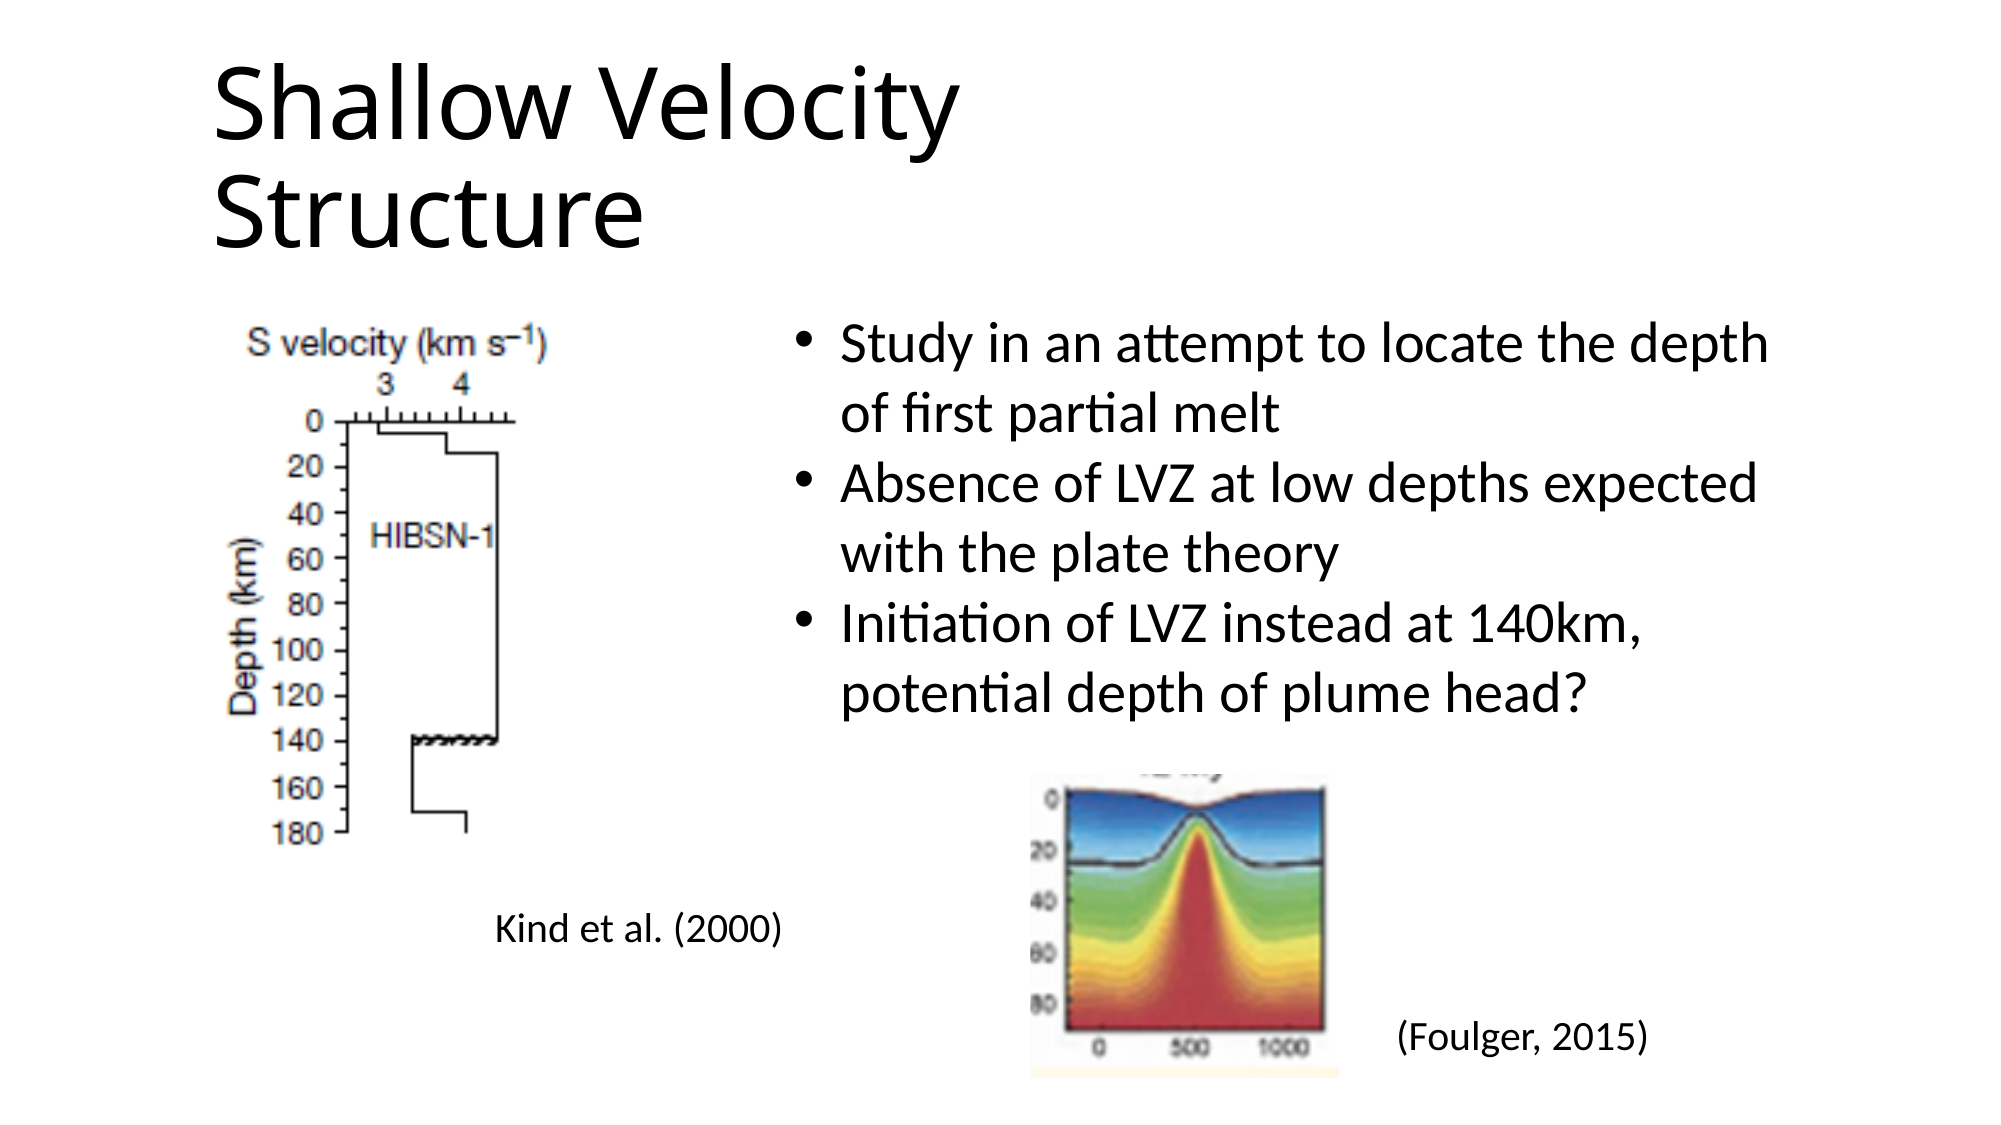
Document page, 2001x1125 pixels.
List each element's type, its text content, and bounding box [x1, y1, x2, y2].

text_box (Foulger, 2015) [1381, 1001, 1682, 1067]
text_box Study in an attempt to locate the depth of first partial melt Absence of LVZ at low depths expected with the plate theory Initiation of LVZ instead at 140km, potential depth of plume head? [779, 296, 1813, 732]
text_box Kind et al. (2000) [480, 893, 837, 959]
picture [196, 300, 573, 868]
picture [1030, 774, 1340, 1078]
title Shallow Velocity Structure [197, 80, 1340, 243]
